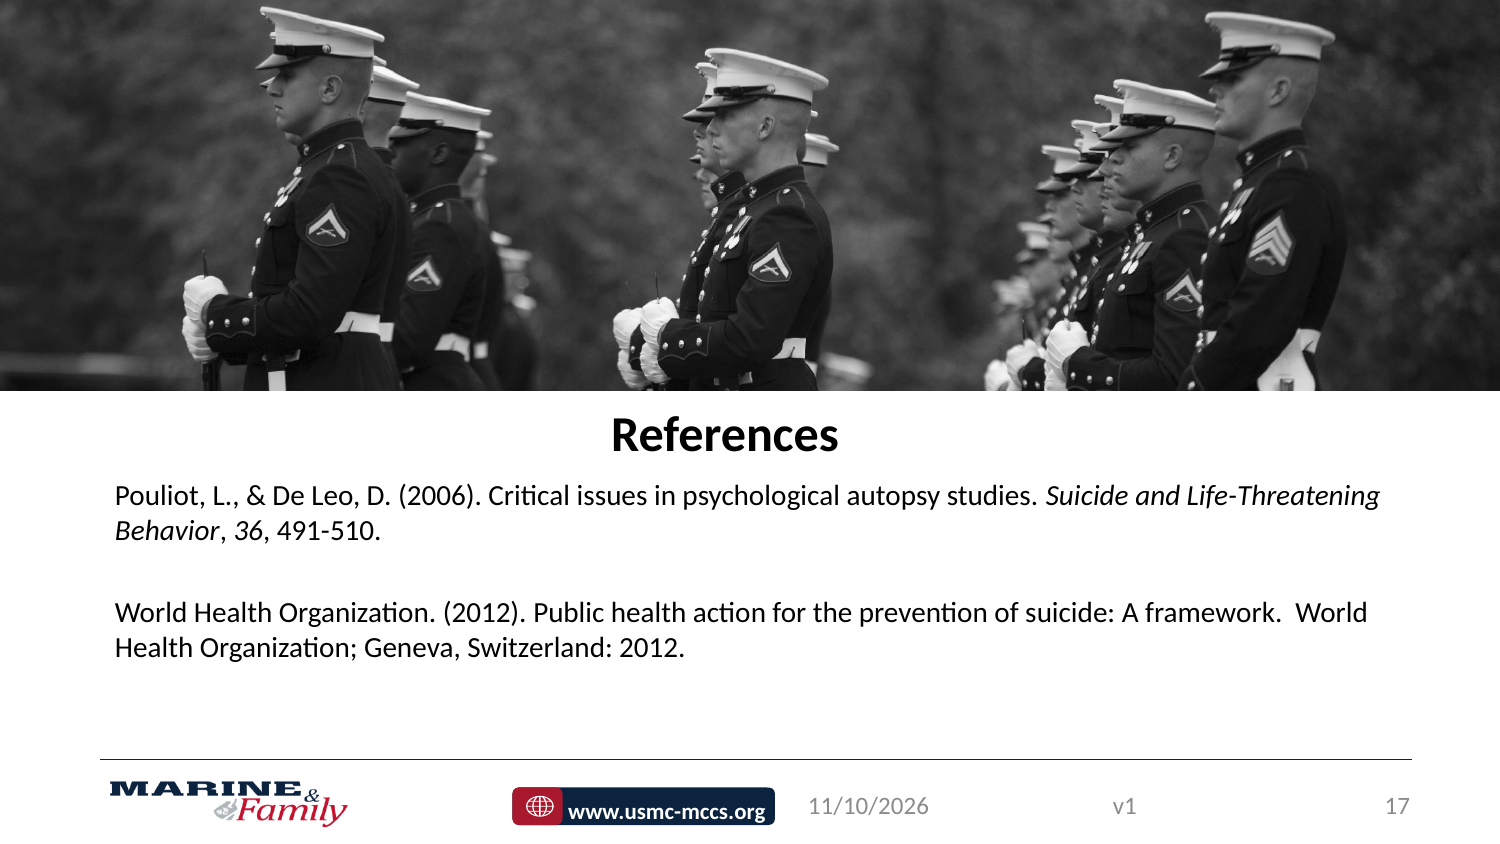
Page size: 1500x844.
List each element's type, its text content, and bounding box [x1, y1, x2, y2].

list References [387, 400, 1063, 468]
list Pouliot, L., & De Leo, D. (2006). Critical issues in psychological autopsy studies. Suicide and Life-Threatening Behavior, 36, 491-510. World Health Organization. (2012). Public health action for the prevention of suicide: A framework. World Health Organization; Geneva, Switzerland: 2012. [99, 468, 1413, 741]
picture [0, 0, 1500, 391]
slide_number 17 [1300, 782, 1425, 827]
picture [102, 771, 351, 835]
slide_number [787, 782, 950, 827]
footer v1 [950, 782, 1300, 827]
